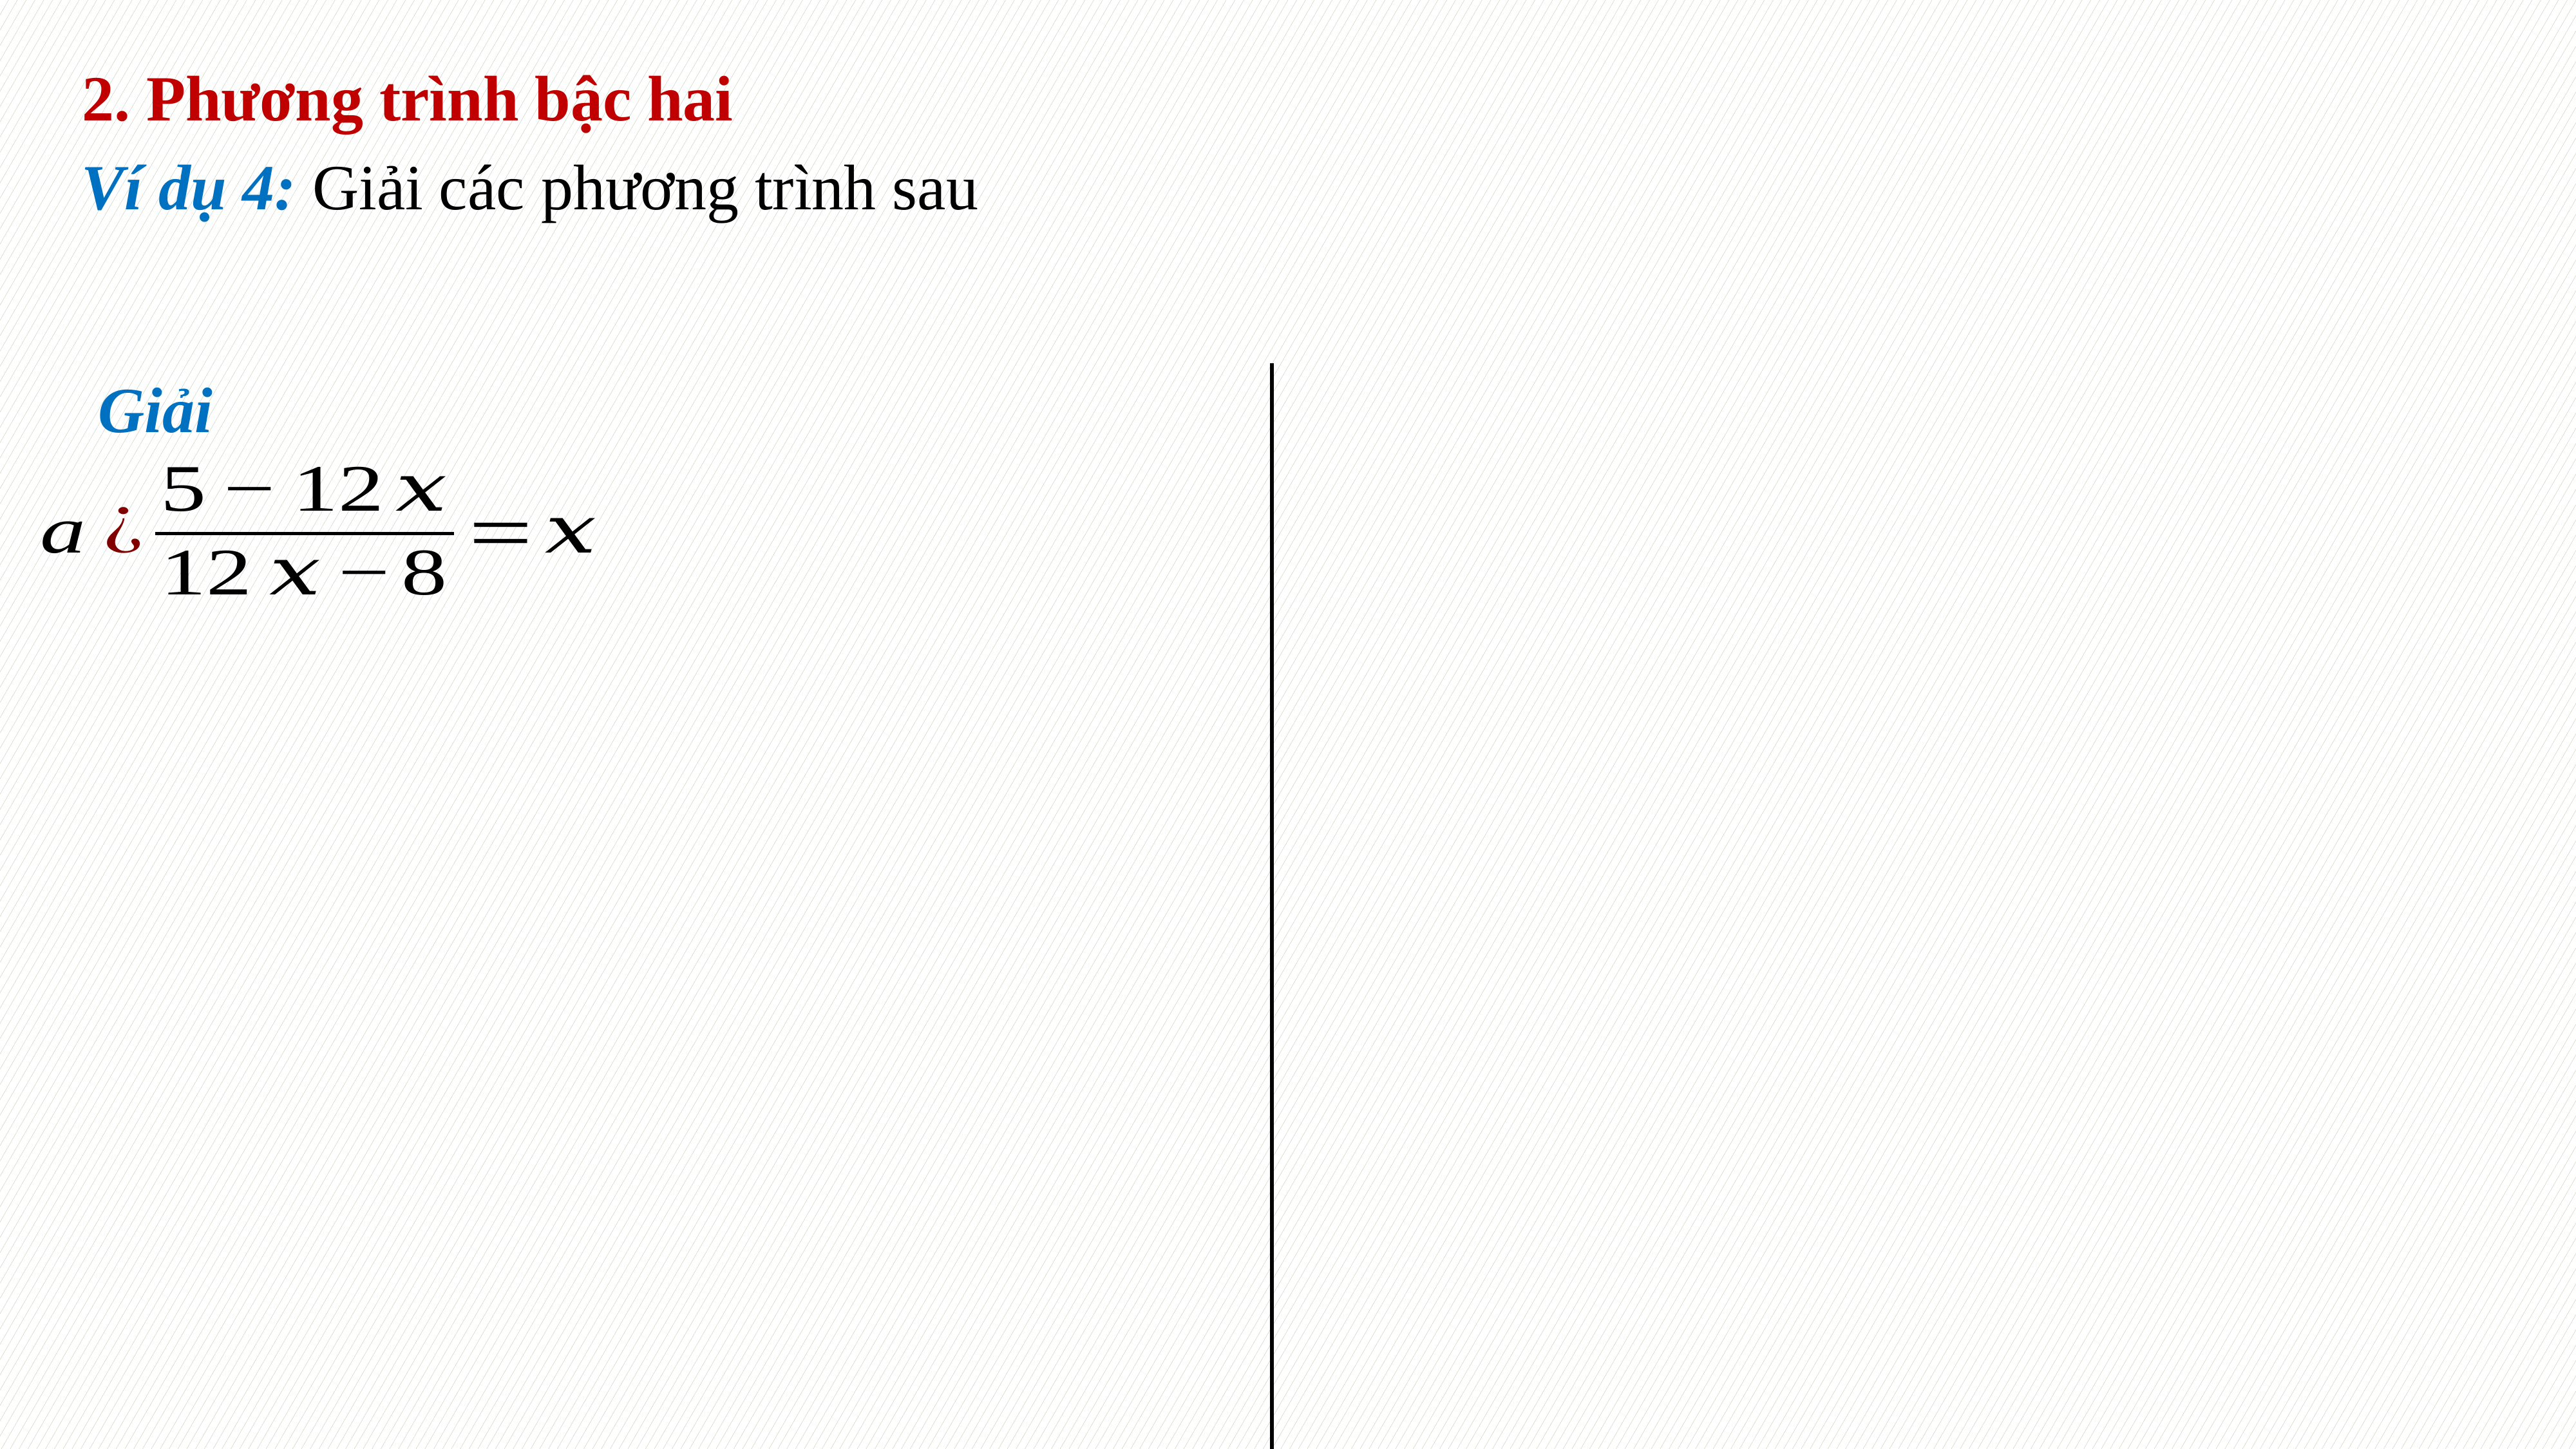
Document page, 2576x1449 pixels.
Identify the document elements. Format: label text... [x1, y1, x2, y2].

text_box Ví dụ 4: Giải các phương trình sau [72, 129, 1361, 227]
text_box 2. Phương trình bậc hai [72, 40, 905, 139]
text_box Giải [88, 363, 250, 450]
